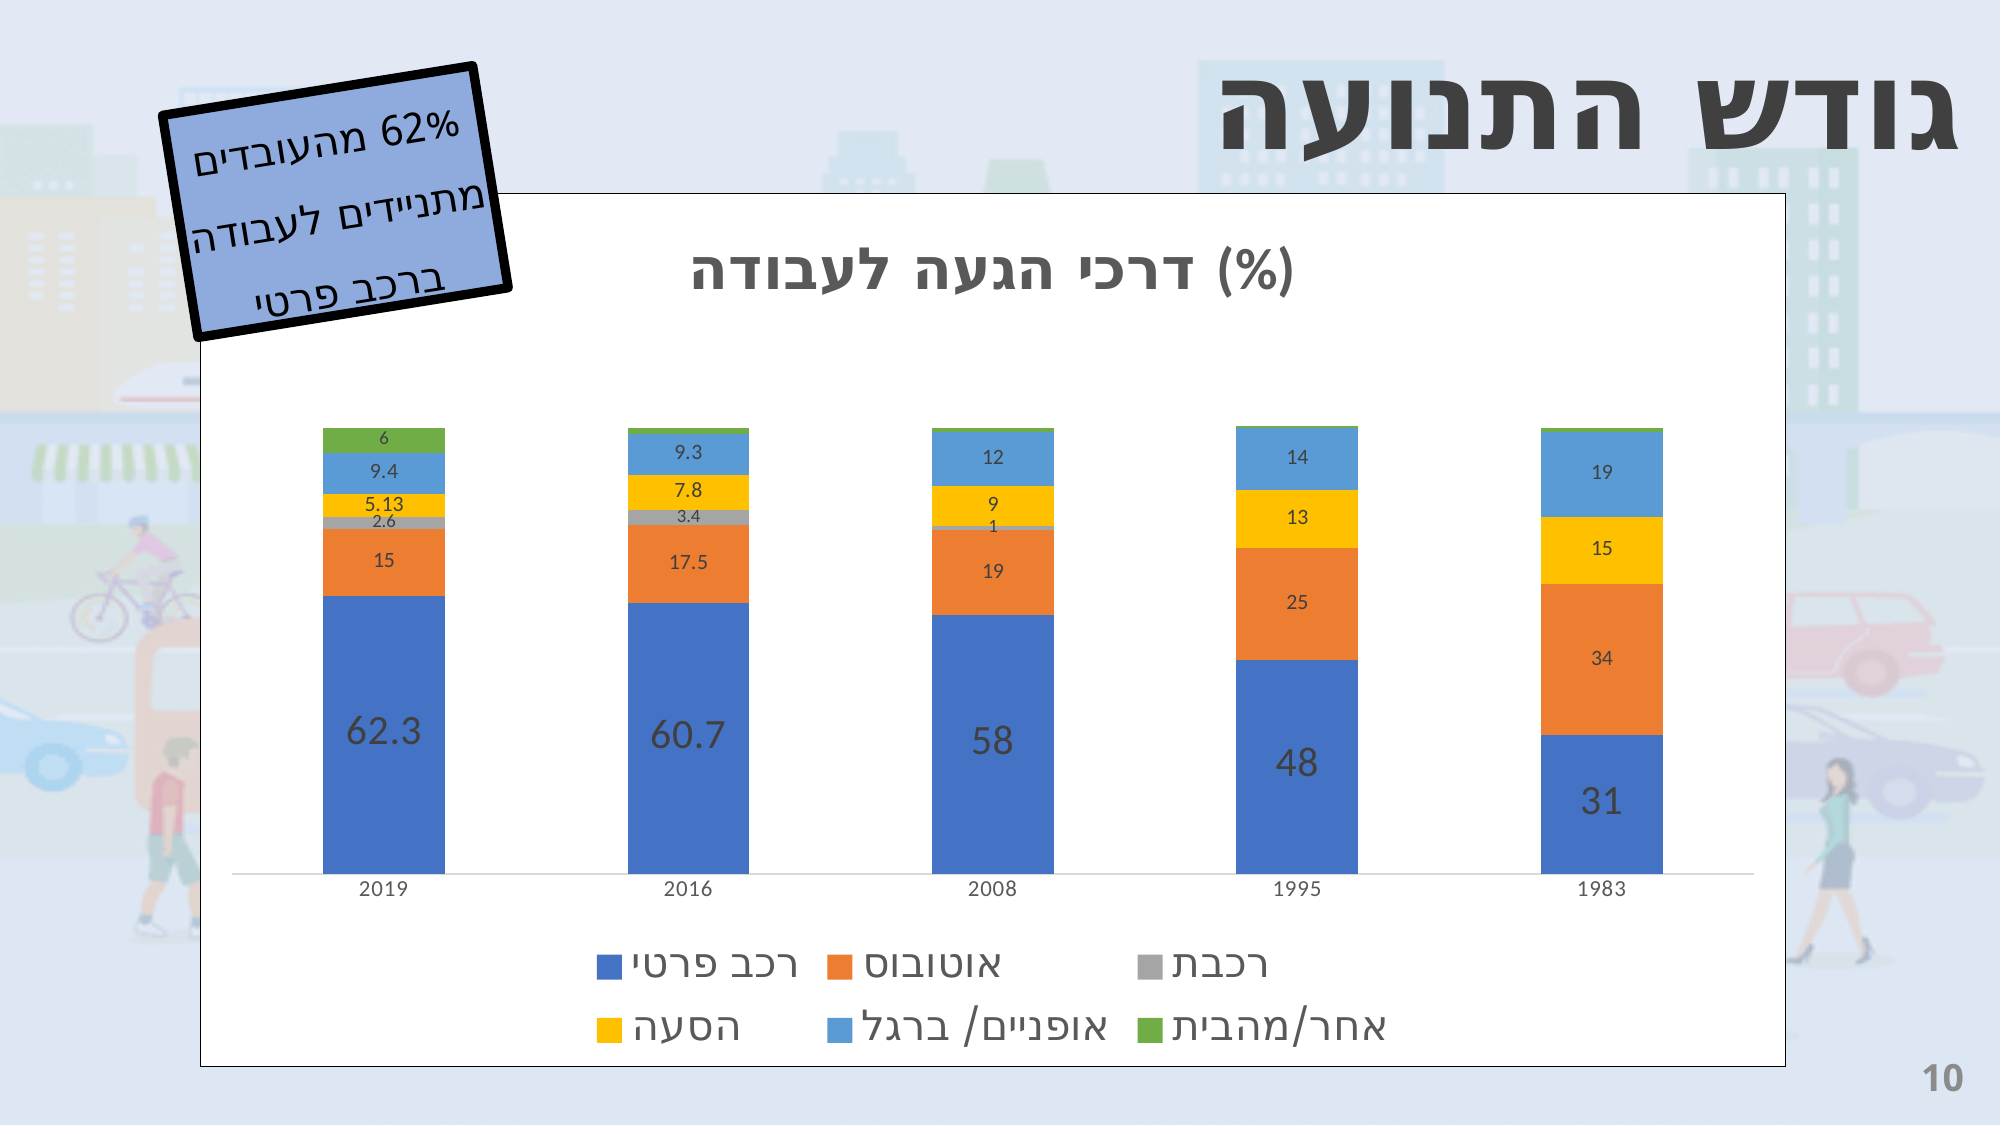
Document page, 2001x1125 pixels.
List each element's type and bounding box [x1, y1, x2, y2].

picture [0, 0, 2000, 1125]
chart [200, 193, 1786, 1067]
